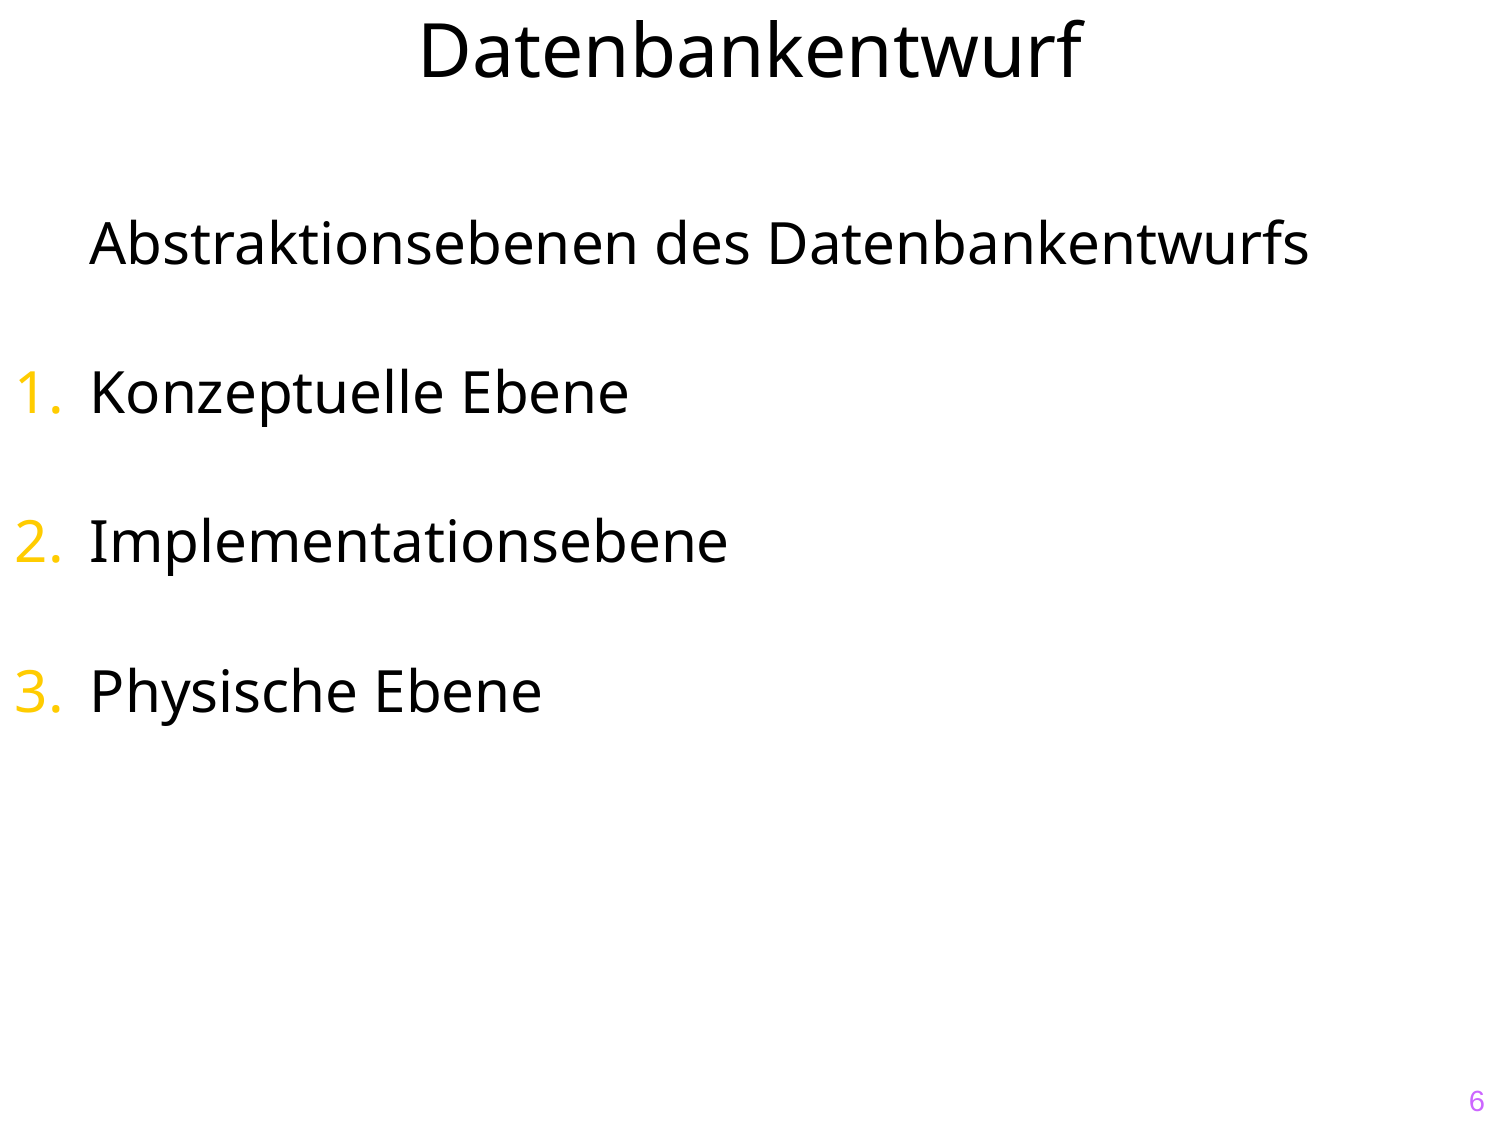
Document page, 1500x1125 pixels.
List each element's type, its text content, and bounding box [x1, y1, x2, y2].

title Datenbankentwurf [0, 0, 1500, 101]
list Abstraktionsebenen des Datenbankentwurfs Konzeptuelle Ebene Implementationsebene Physische Ebene [0, 112, 1500, 1051]
slide_number <number> [1187, 1051, 1500, 1125]
